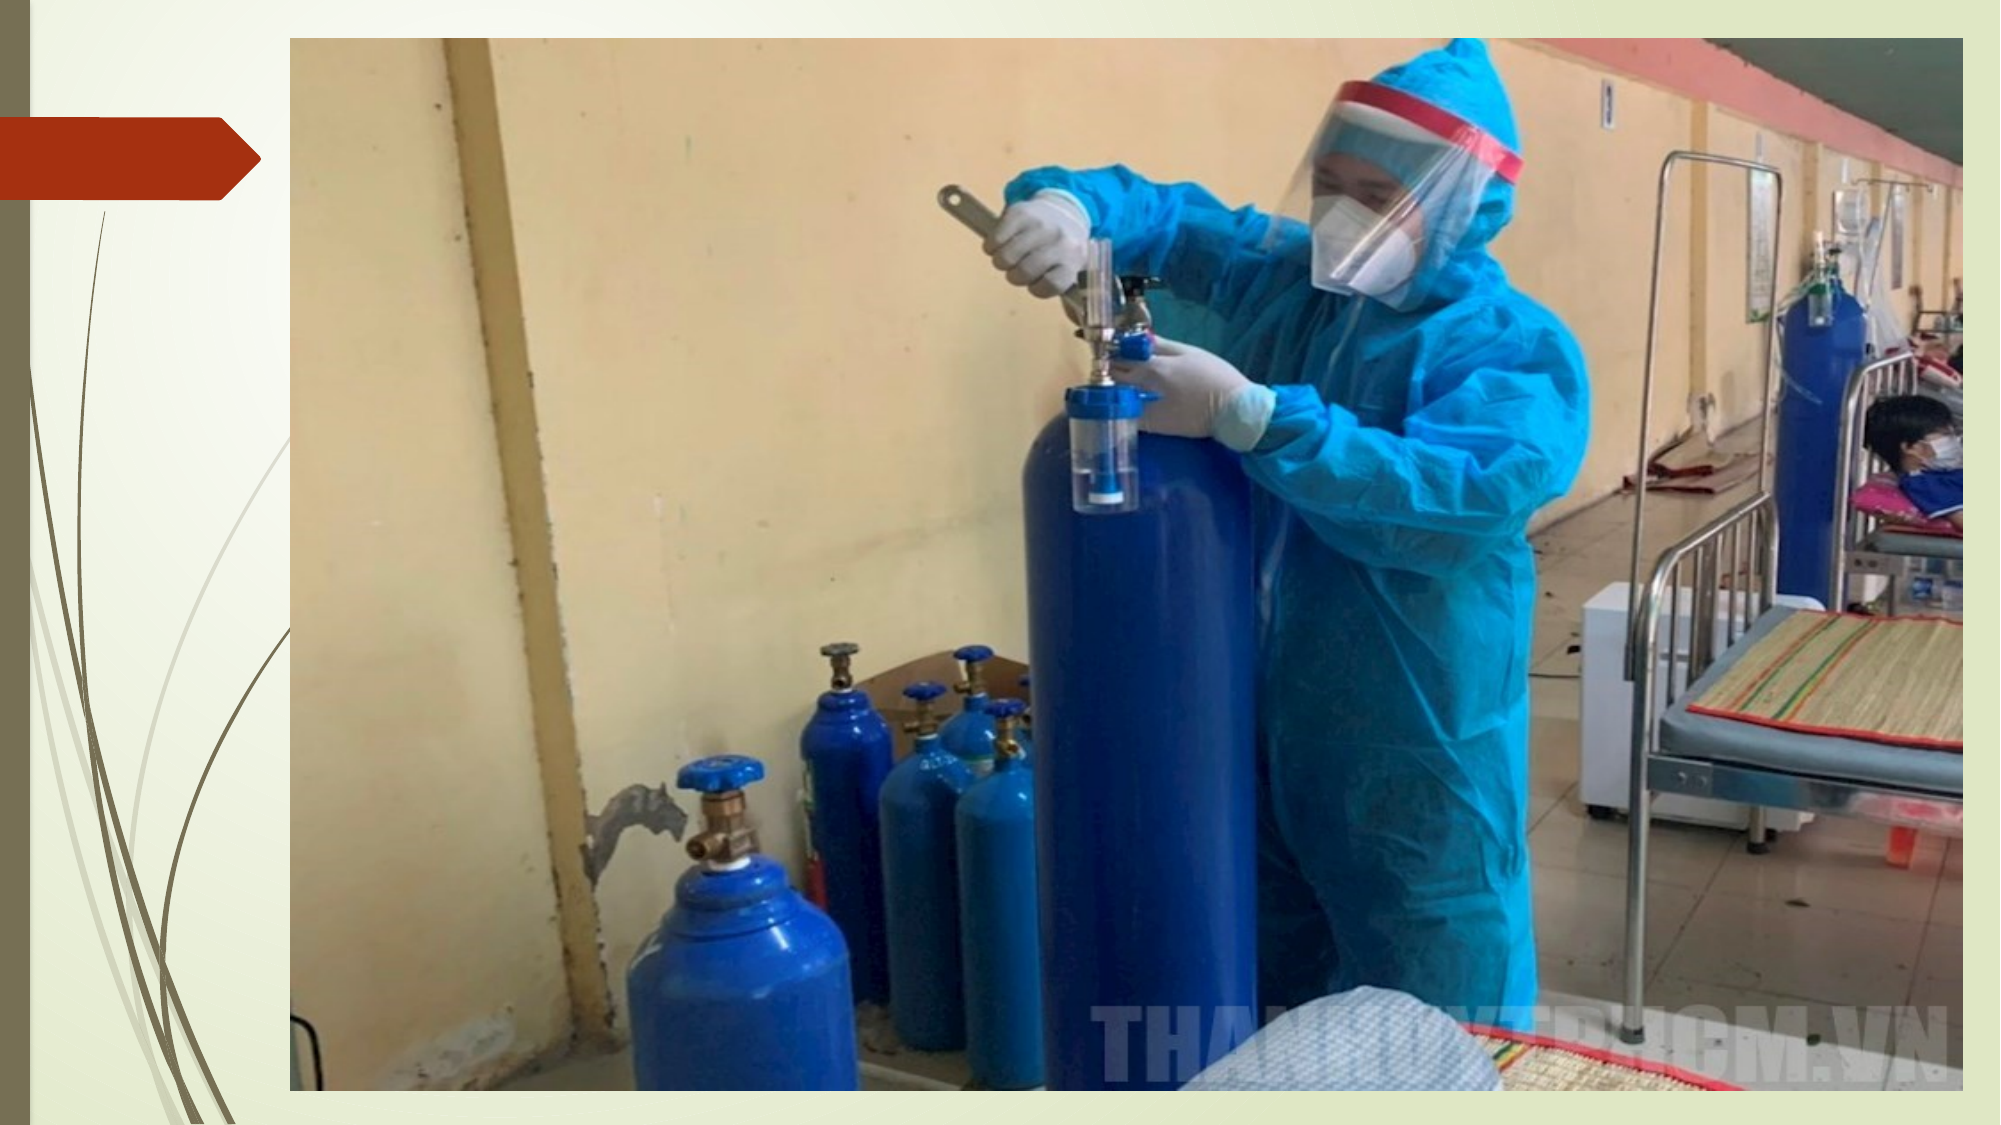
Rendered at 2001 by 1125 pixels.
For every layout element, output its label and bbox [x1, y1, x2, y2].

list [290, 38, 1963, 1092]
